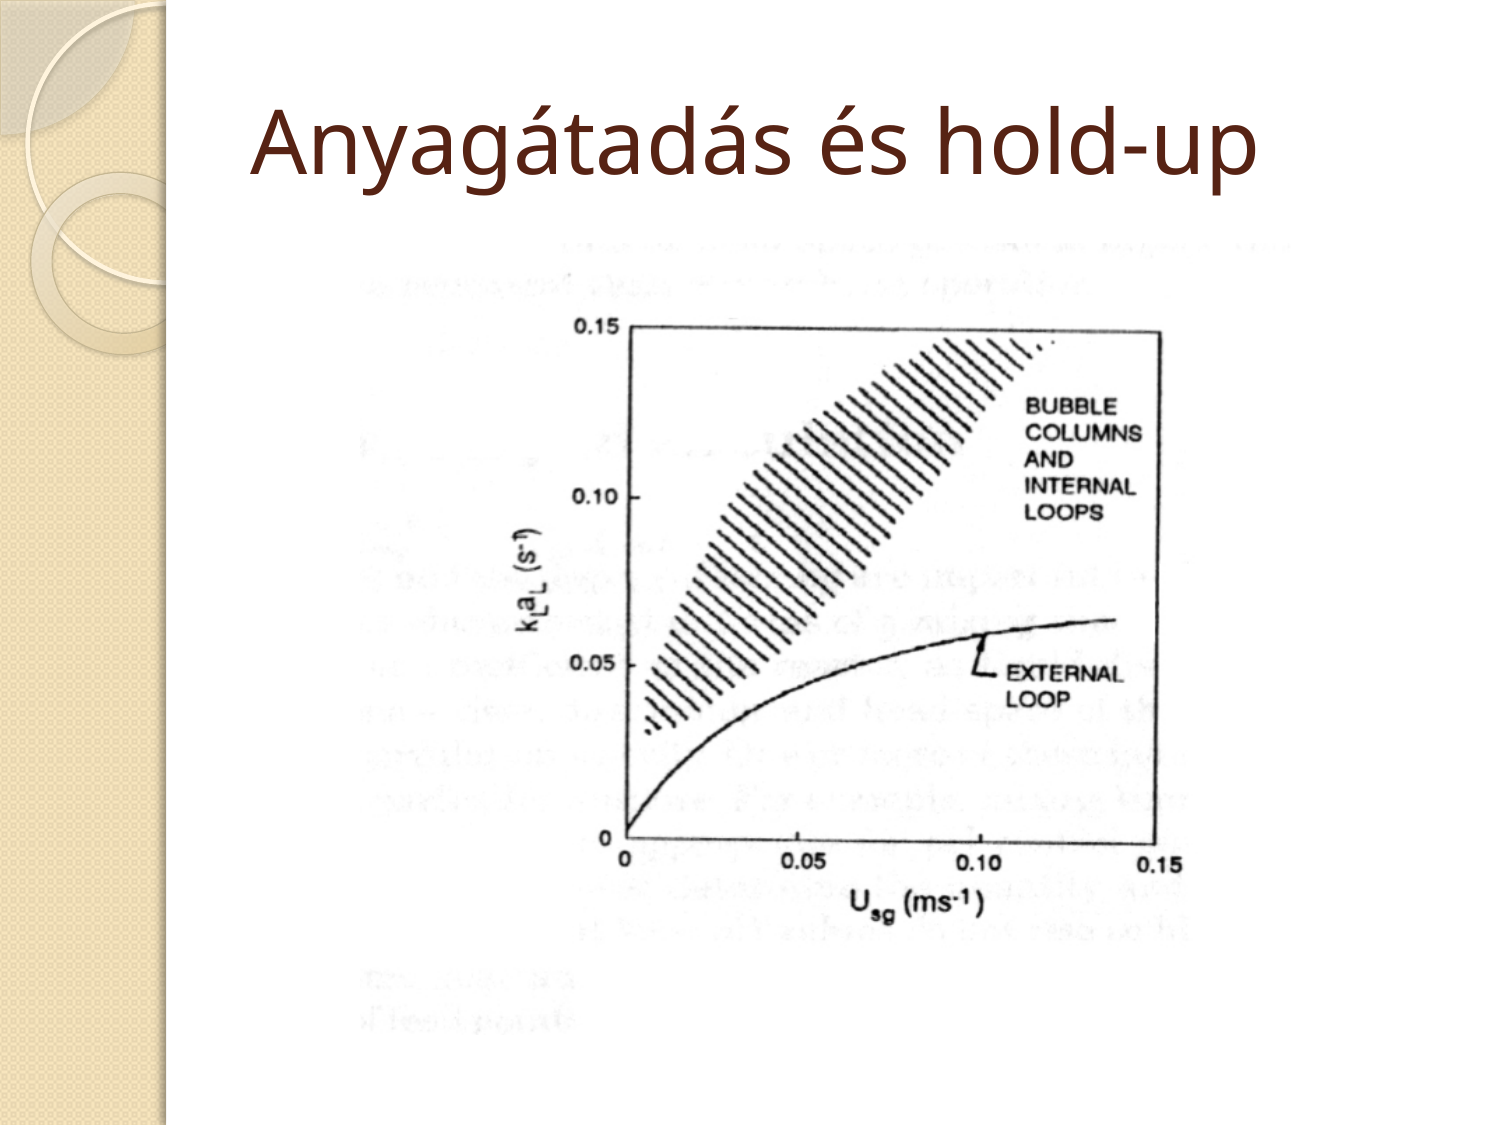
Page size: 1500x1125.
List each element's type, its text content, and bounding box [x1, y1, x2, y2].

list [359, 243, 1296, 1035]
title Anyagátadás és hold-up [235, 45, 1466, 233]
